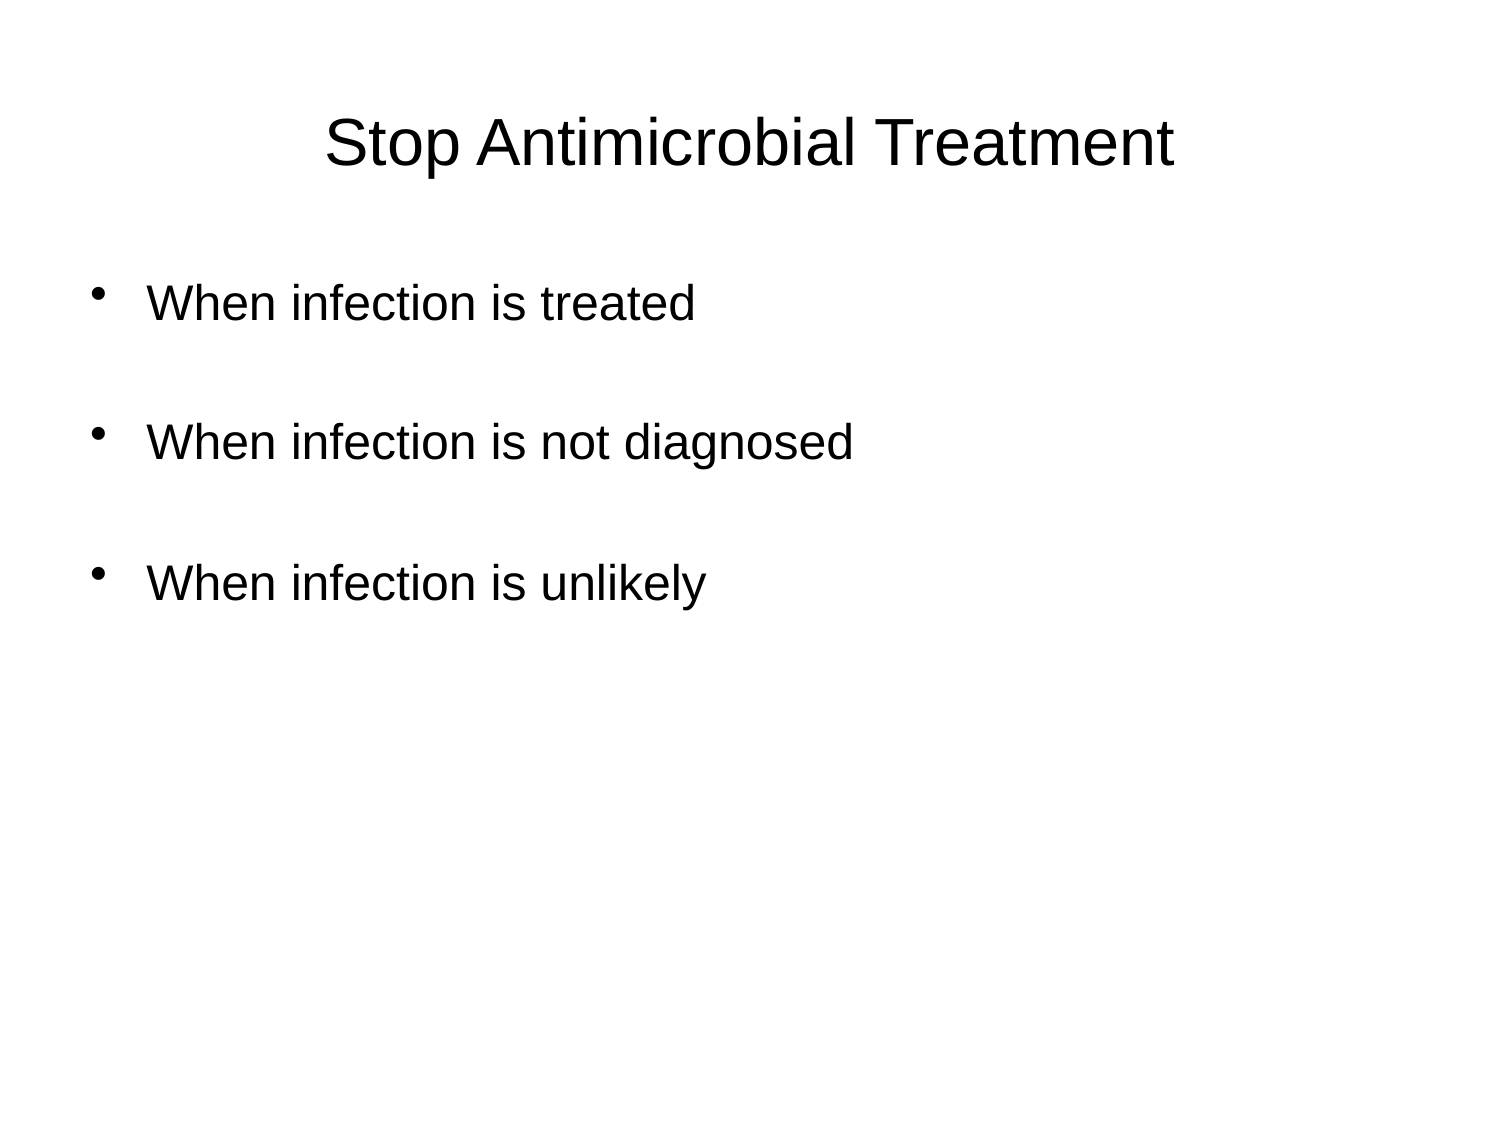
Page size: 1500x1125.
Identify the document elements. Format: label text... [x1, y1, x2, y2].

title Stop Antimicrobial Treatment [74, 44, 1426, 233]
list When infection is treated When infection is not diagnosed When infection is unlikely [74, 262, 1426, 1006]
